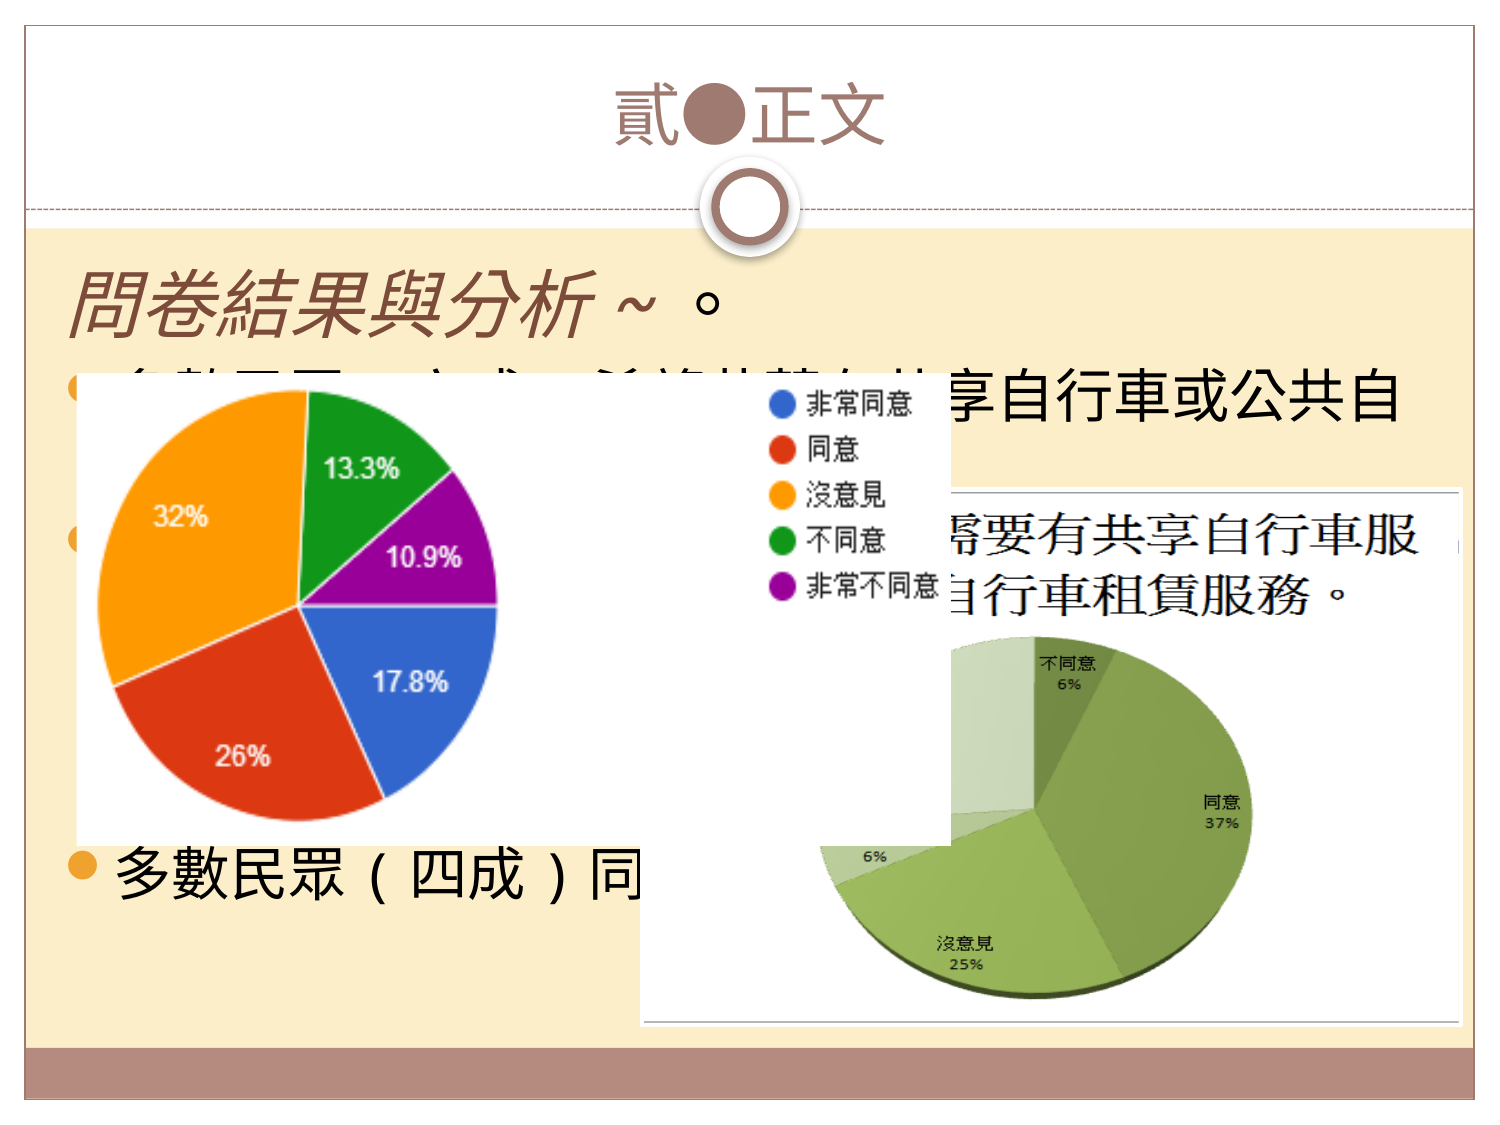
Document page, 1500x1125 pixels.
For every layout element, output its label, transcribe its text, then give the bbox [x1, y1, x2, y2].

picture [76, 373, 1459, 1024]
list 問卷結果與分析~。 多數民眾(六成)希望花蓮有共享自行車或公共自行車租賃服務。 各年齡層花蓮民眾認為，花蓮需要oBike進駐營運。 多數民眾(四成)同意oBike進駐花蓮。 [49, 250, 1445, 1001]
title 貳●正文 [49, 37, 1450, 162]
text_box [25, 13, 76, 64]
